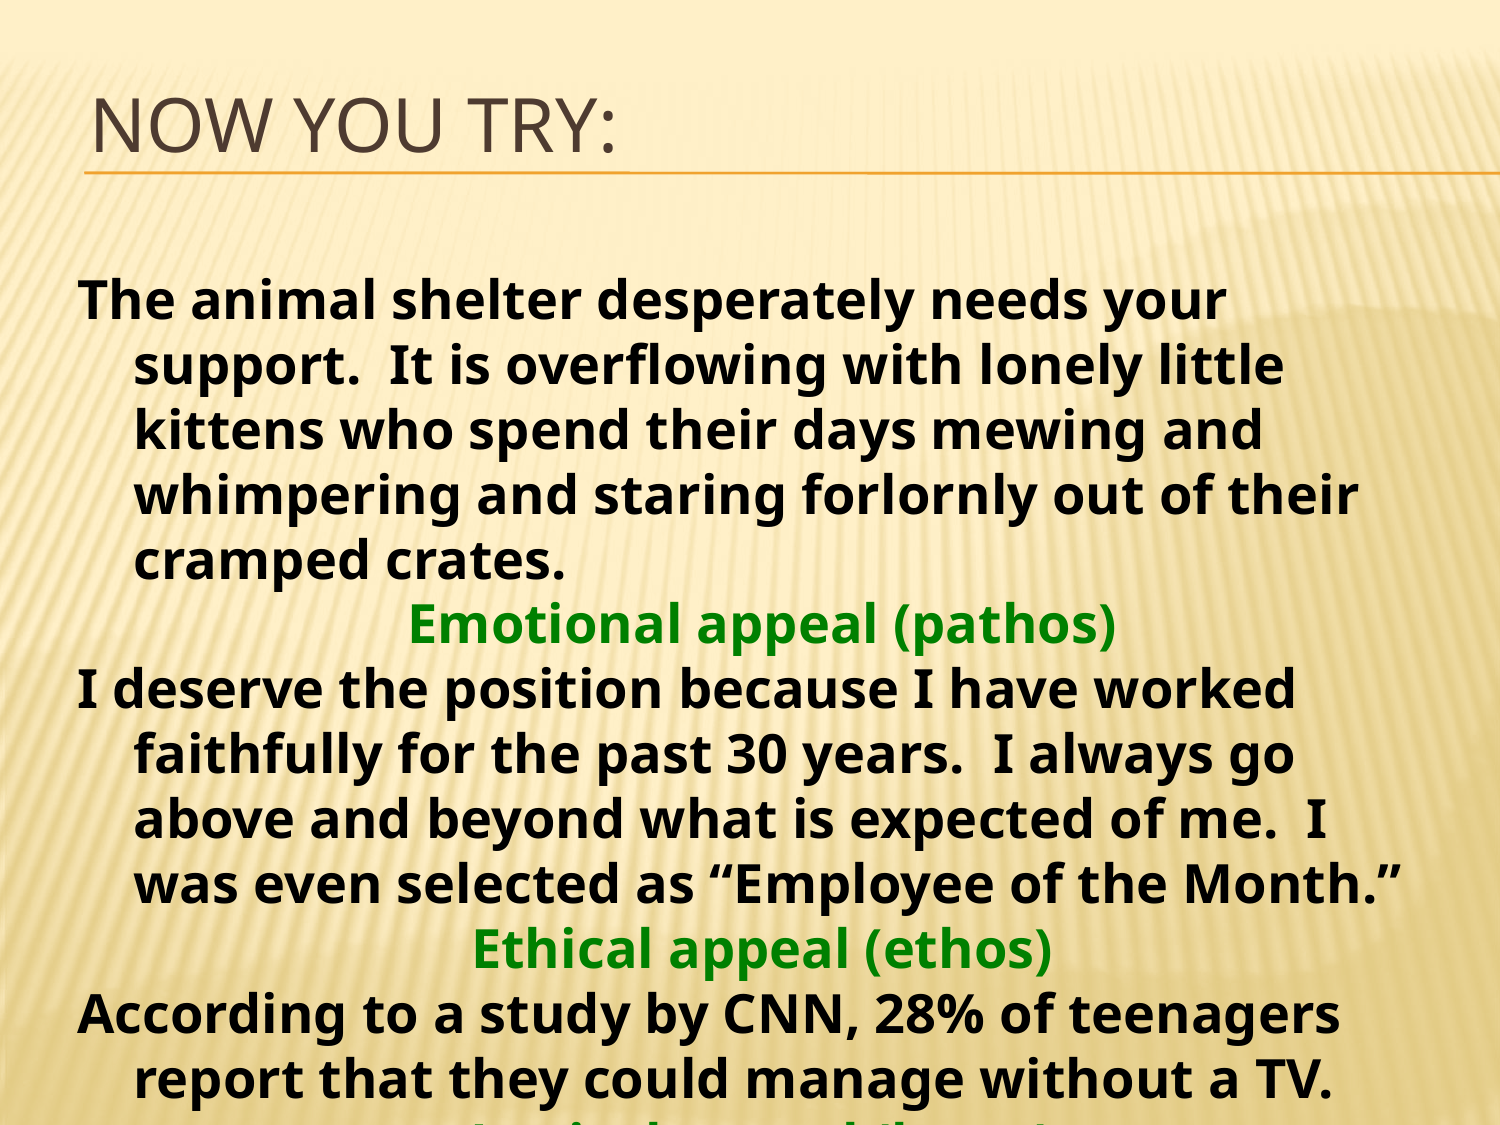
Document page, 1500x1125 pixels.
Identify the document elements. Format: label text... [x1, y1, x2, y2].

text_box The animal shelter desperately needs your support. It is overflowing with lonely little kittens who spend their days mewing and whimpering and staring forlornly out of their cramped crates. Emotional appeal (pathos) I deserve the position because I have worked faithfully for the past 30 years. I always go above and beyond what is expected of me. I was even selected as “Employee of the Month.” Ethical appeal (ethos) According to a study by CNN, 28% of teenagers report that they could manage without a TV. Logical appeal (logos) [62, 257, 1463, 1125]
title Now you try: [75, 45, 1425, 200]
